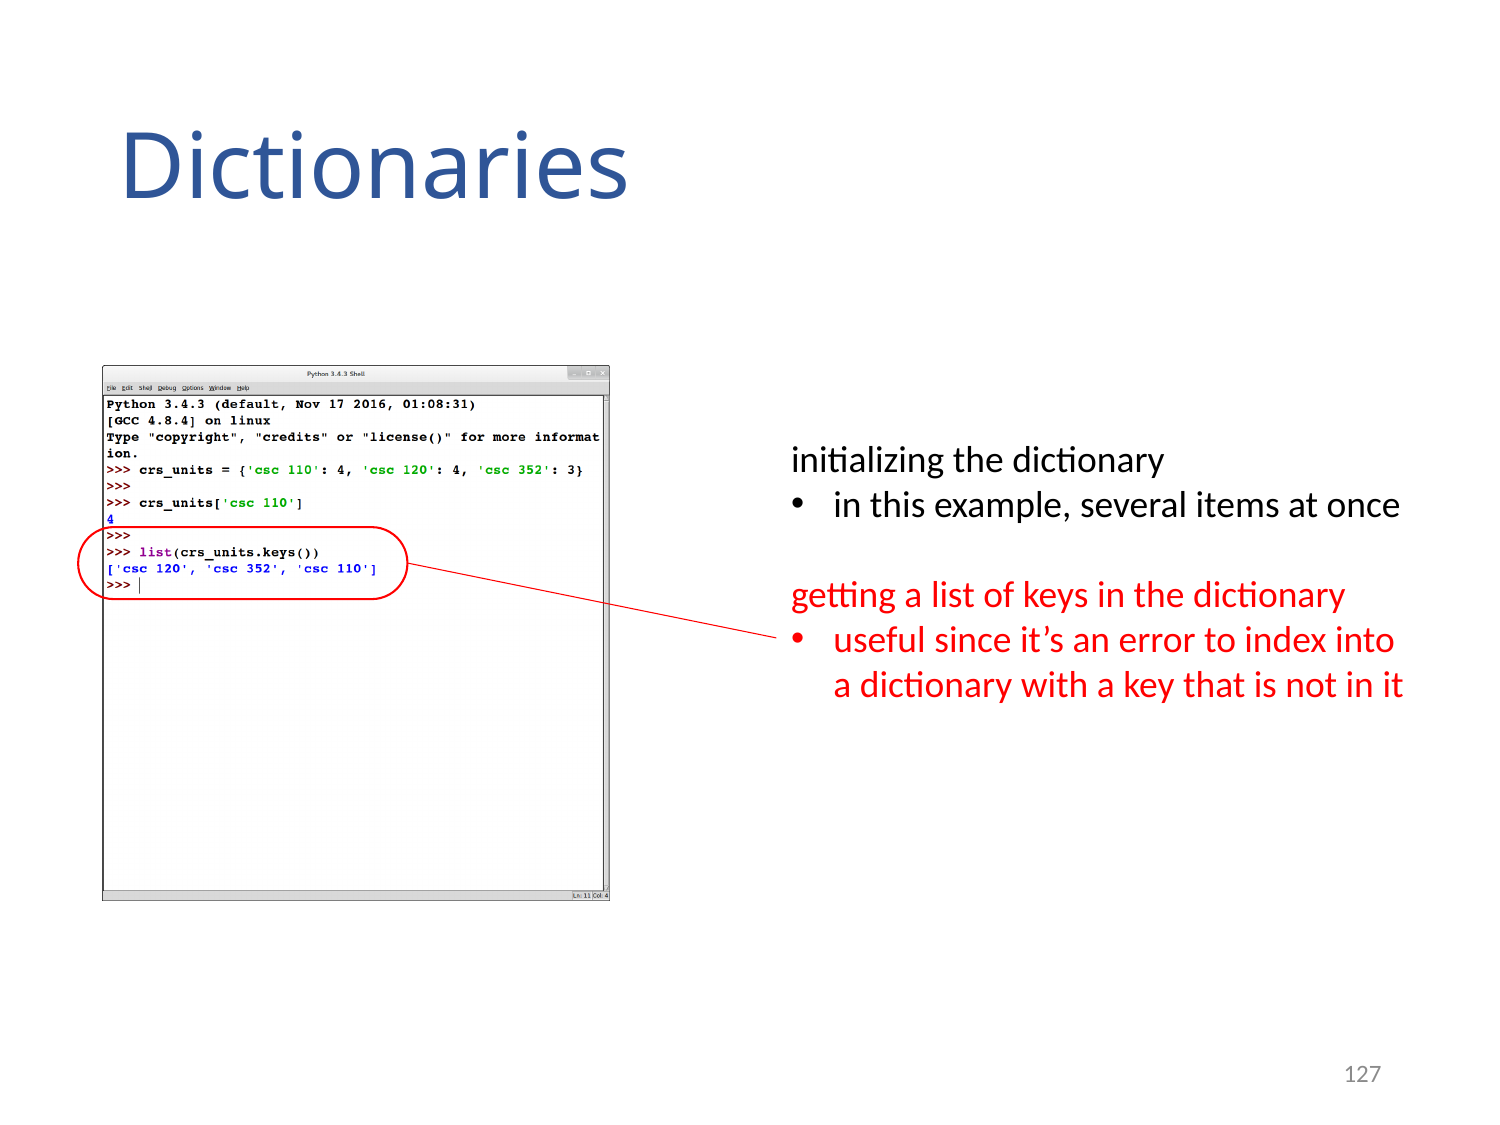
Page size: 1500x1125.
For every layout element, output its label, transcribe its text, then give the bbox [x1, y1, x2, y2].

text_box getting a list of keys in the dictionary useful since it’s an error to index into a dictionary with a key that is not in it [776, 563, 1428, 713]
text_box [407, 562, 777, 639]
text_box initializing the dictionary in this example, several items at once [776, 427, 1428, 533]
text_box [77, 528, 102, 599]
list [102, 365, 610, 901]
title Dictionaries [103, 59, 1397, 278]
slide_number 127 [1059, 1042, 1397, 1103]
